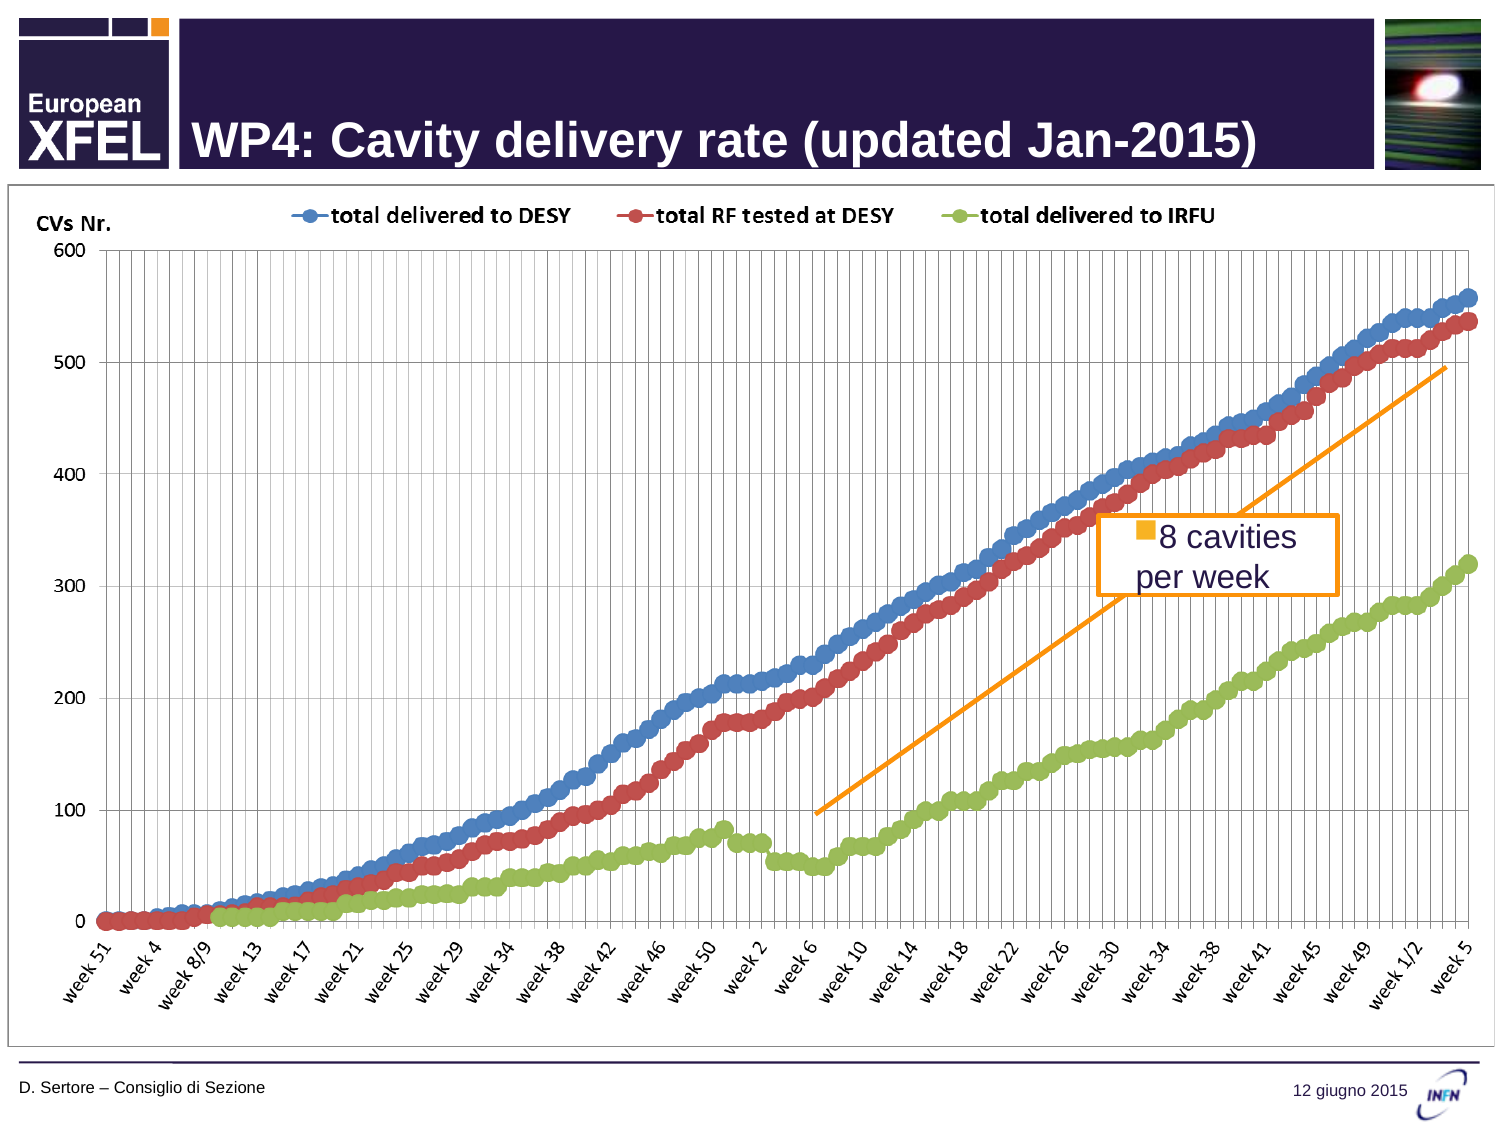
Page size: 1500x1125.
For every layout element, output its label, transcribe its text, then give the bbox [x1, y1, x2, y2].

text_box 8 cavities per week [1098, 515, 1338, 596]
slide_number 12 giugno 2015 [1287, 1066, 1408, 1100]
picture [1412, 1065, 1472, 1125]
text_box [7, 184, 1495, 1047]
picture [1385, 19, 1481, 170]
footer D. Sertore – Consiglio di Sezione [19, 1064, 1075, 1098]
title WP4: Cavity delivery rate (updated Jan-2015) [179, 88, 1375, 168]
picture [19, 18, 169, 169]
